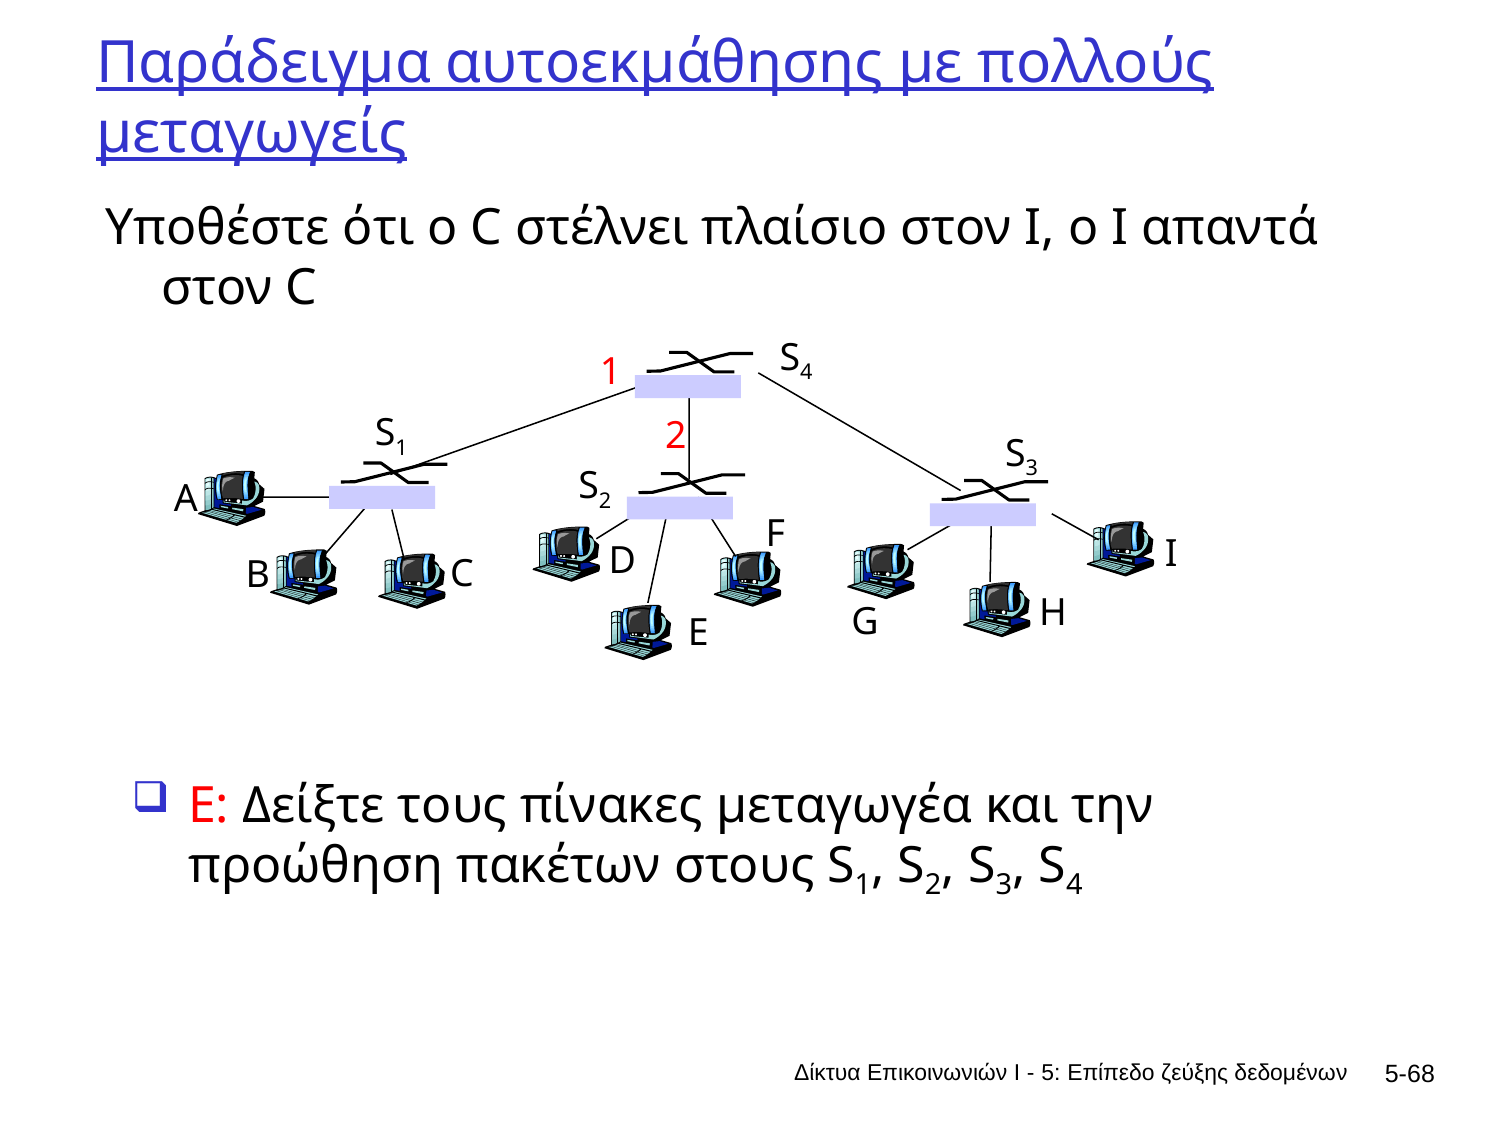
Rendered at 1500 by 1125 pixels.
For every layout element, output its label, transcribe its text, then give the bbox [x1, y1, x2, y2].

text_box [634, 351, 754, 399]
text_box B [230, 542, 285, 603]
text_box D [602, 528, 652, 589]
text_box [269, 548, 339, 605]
text_box H [1032, 580, 1082, 641]
title Παράδειγμα αυτοεκμάθησης με πολλούς μεταγωγείς [80, 0, 1357, 188]
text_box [532, 525, 602, 582]
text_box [713, 550, 783, 607]
text_box A [159, 466, 213, 527]
text_box S3 [990, 421, 1054, 488]
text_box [962, 581, 1032, 638]
text_box F [750, 501, 801, 562]
text_box 2 [650, 407, 702, 464]
list Υποθέστε ότι ο C στέλνει πλαίσιο στον I, ο I απαντά στον C [90, 186, 1366, 950]
text_box I [1157, 521, 1193, 582]
text_box S4 [764, 325, 828, 392]
slide_number 5-68 [1363, 1049, 1451, 1125]
text_box S2 [563, 454, 627, 520]
text_box E [673, 600, 724, 660]
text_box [846, 543, 916, 600]
text_box G [836, 589, 894, 650]
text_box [377, 552, 447, 610]
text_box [197, 469, 267, 527]
text_box 1 [585, 339, 636, 400]
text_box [328, 462, 448, 509]
text_box Ε: Δείξτε τους πίνακες μεταγωγέα και την προώθηση πακέτων στους S1, S2, S3, S4 [117, 765, 1393, 1068]
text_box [929, 480, 1049, 527]
text_box Δίκτυα Επικοινωνιών Ι - 5: Επίπεδο ζεύξης δεδομένων [635, 1049, 1363, 1125]
text_box C [435, 541, 489, 601]
text_box S1 [360, 400, 423, 461]
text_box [1086, 520, 1156, 577]
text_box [604, 604, 674, 661]
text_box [626, 473, 746, 520]
